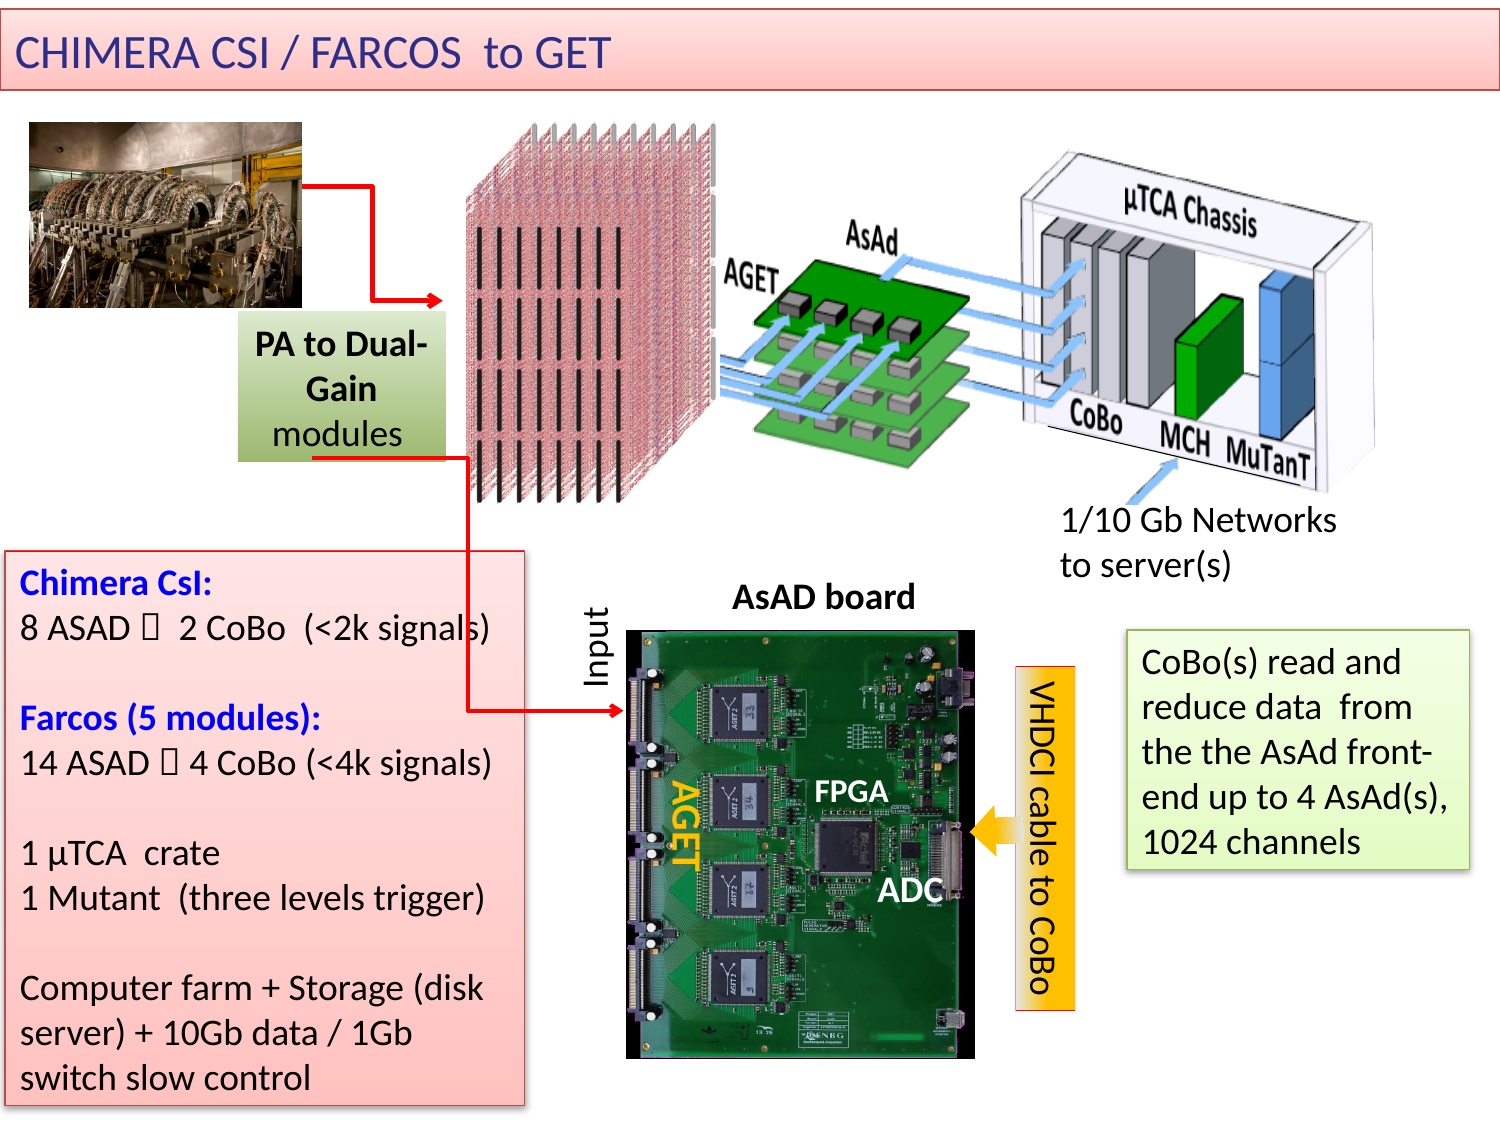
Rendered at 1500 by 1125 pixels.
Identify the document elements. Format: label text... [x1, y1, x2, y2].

picture [466, 118, 1436, 506]
picture [29, 122, 302, 308]
text_box [979, 803, 1026, 859]
text_box PA to Dual-Gain modules [237, 311, 446, 462]
text_box AsAD board [693, 565, 955, 625]
text_box [467, 514, 620, 718]
text_box Input [563, 548, 623, 704]
text_box CoBo(s) read and reduce data from the the AsAd front-end up to 4 AsAd(s), 1024 channels [1126, 629, 1470, 870]
picture [626, 630, 975, 1059]
text_box Chimera CsI: 8 ASAD  2 CoBo (<2k signals) Farcos (5 modules): 14 ASAD  4 CoBo (<4k signals) 1 µTCA crate 1 Mutant (three levels trigger) Computer farm + Storage (disk server) + 10Gb data / 1Gb switch slow control [4, 550, 525, 1106]
text_box VHDCI cable to CoBo [1015, 666, 1076, 1011]
text_box 1/10 Gb Networks to server(s) [1044, 515, 1376, 593]
text_box [307, 186, 443, 309]
text_box CHIMERA CSI / FARCOS to GET [0, 8, 1500, 90]
